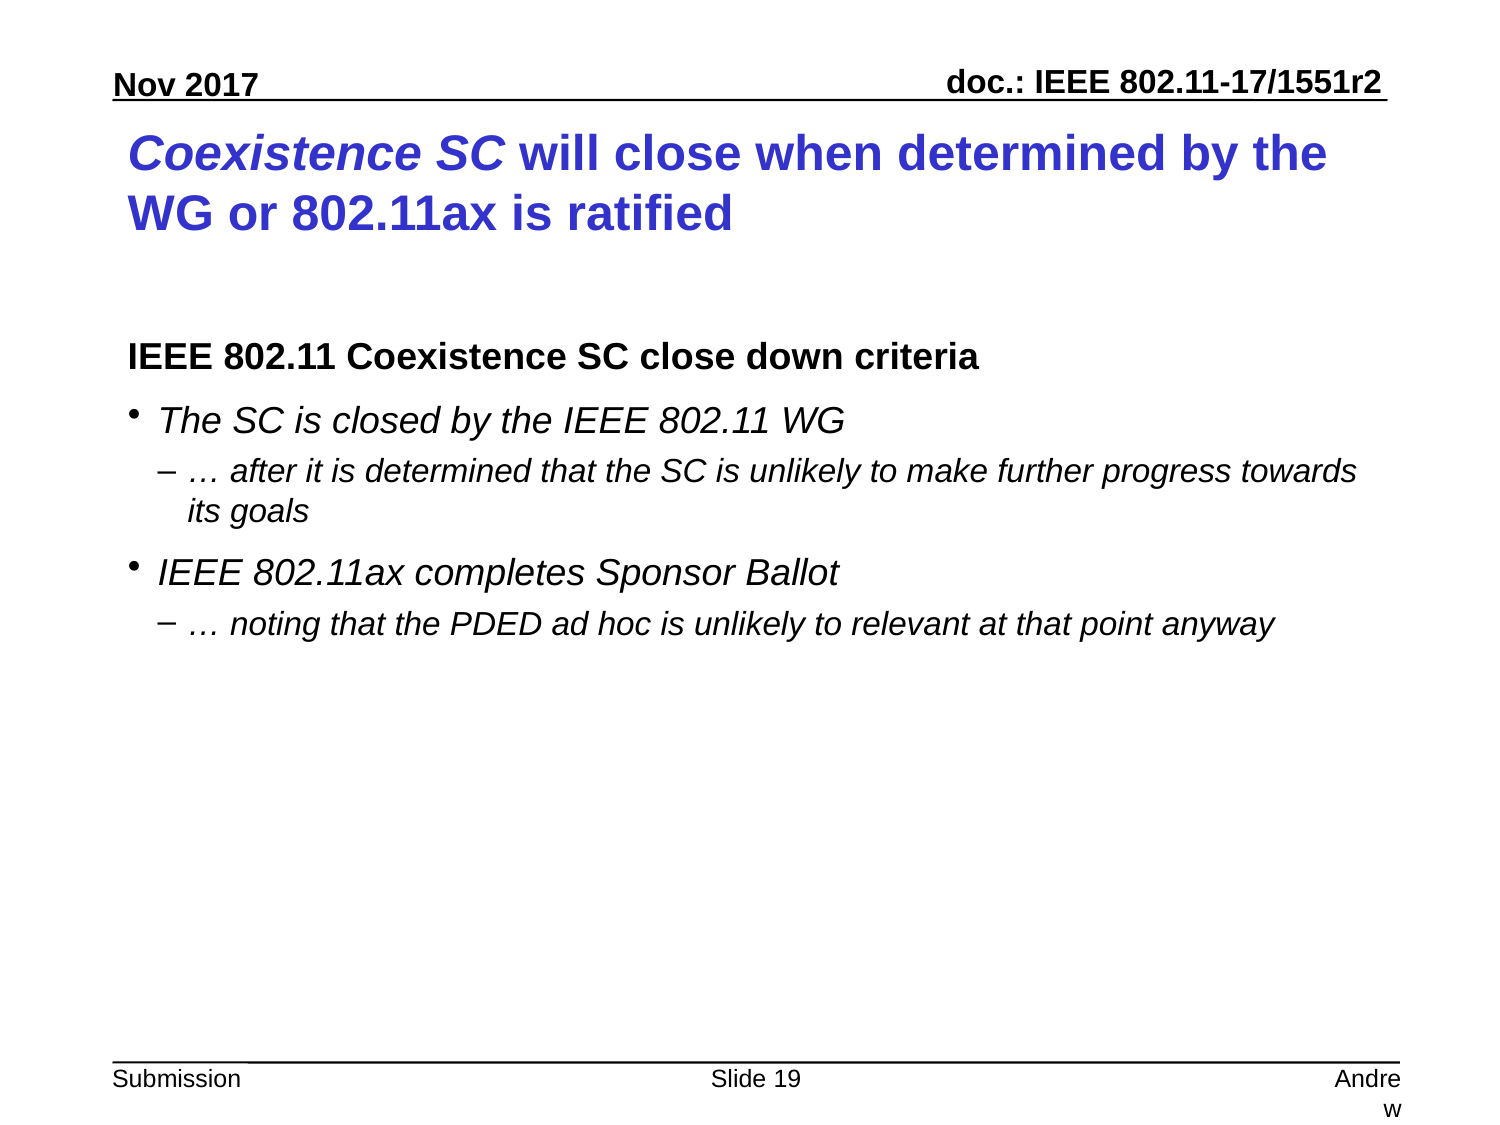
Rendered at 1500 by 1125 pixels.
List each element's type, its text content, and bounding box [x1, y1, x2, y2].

list IEEE 802.11 Coexistence SC close down criteria The SC is closed by the IEEE 802.11 WG … after it is determined that the SC is unlikely to make further progress towards its goals IEEE 802.11ax completes Sponsor Ballot … noting that the PDED ad hoc is unlikely to relevant at that point anyway [112, 324, 1388, 1000]
slide_number Slide 19 [709, 1061, 803, 1093]
title Coexistence SC will close when determined by the WG or 802.11ax is ratified [112, 112, 1388, 288]
footer Andrew Myles, Cisco [1320, 1061, 1402, 1093]
